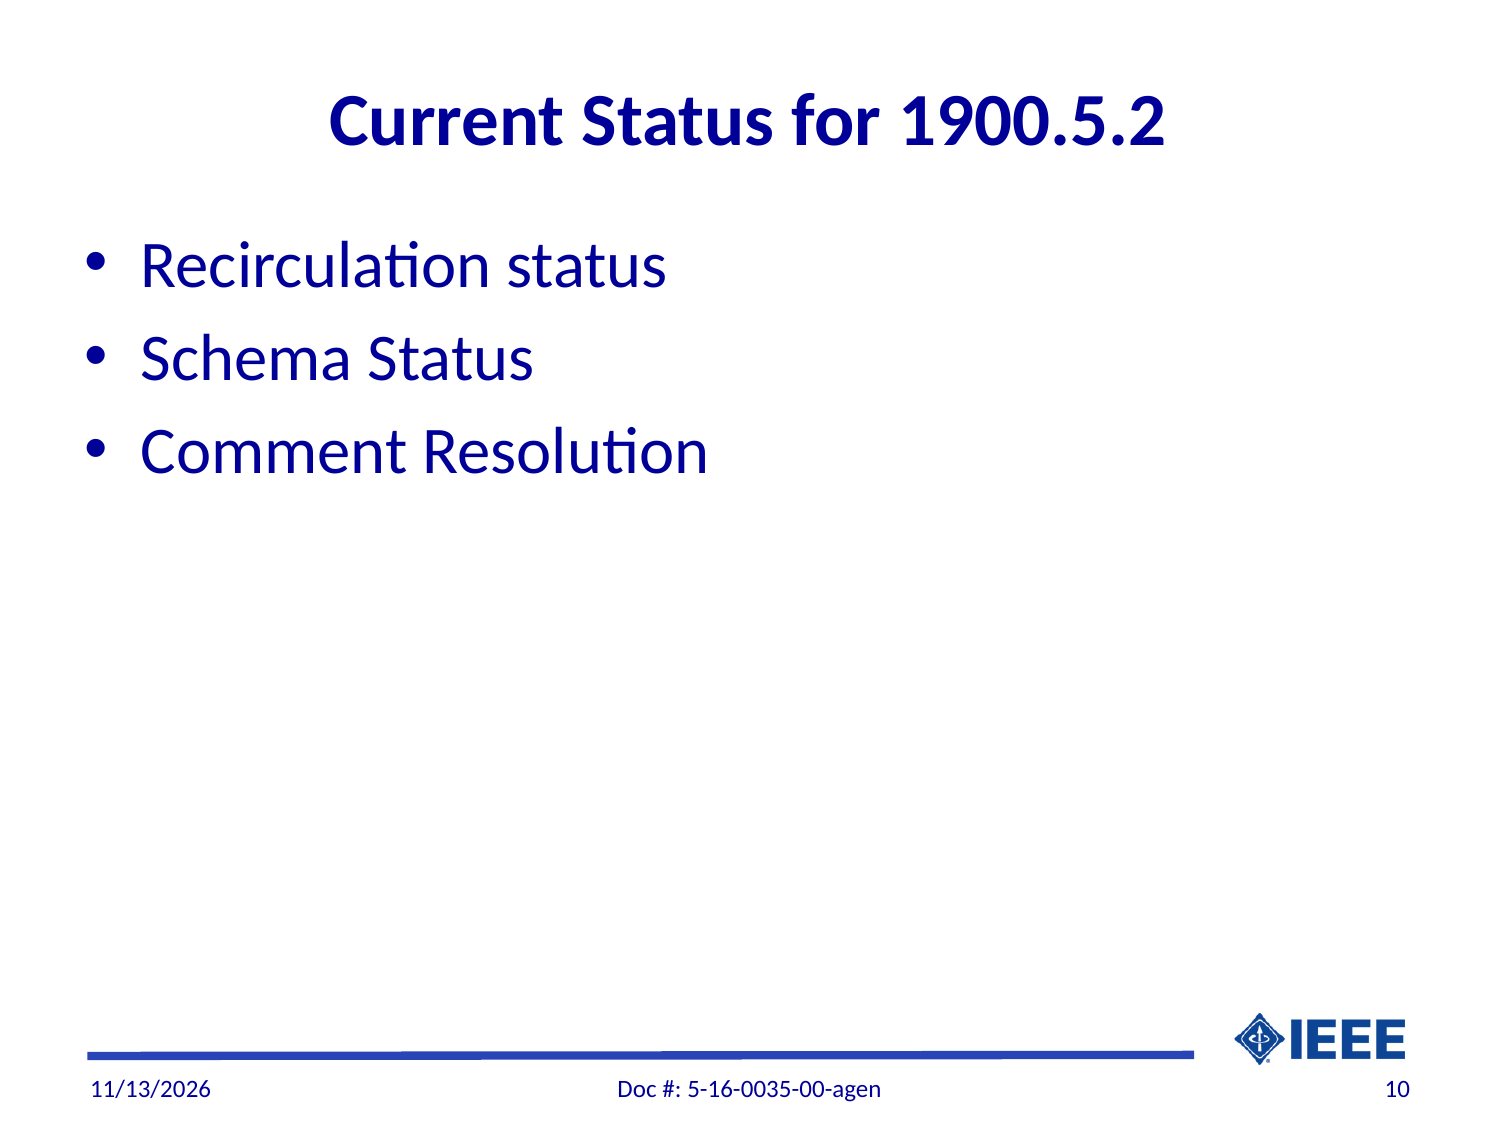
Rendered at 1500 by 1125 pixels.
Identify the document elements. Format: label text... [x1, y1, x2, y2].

footer Doc #: 5-16-0035-00-agen [512, 1057, 988, 1118]
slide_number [75, 1057, 425, 1118]
picture [1231, 1011, 1406, 1057]
title Current Status for 1900.5.2 [73, 22, 1424, 210]
slide_number 10 [1074, 1057, 1425, 1118]
list Recirculation status Schema Status Comment Resolution [69, 213, 1420, 956]
